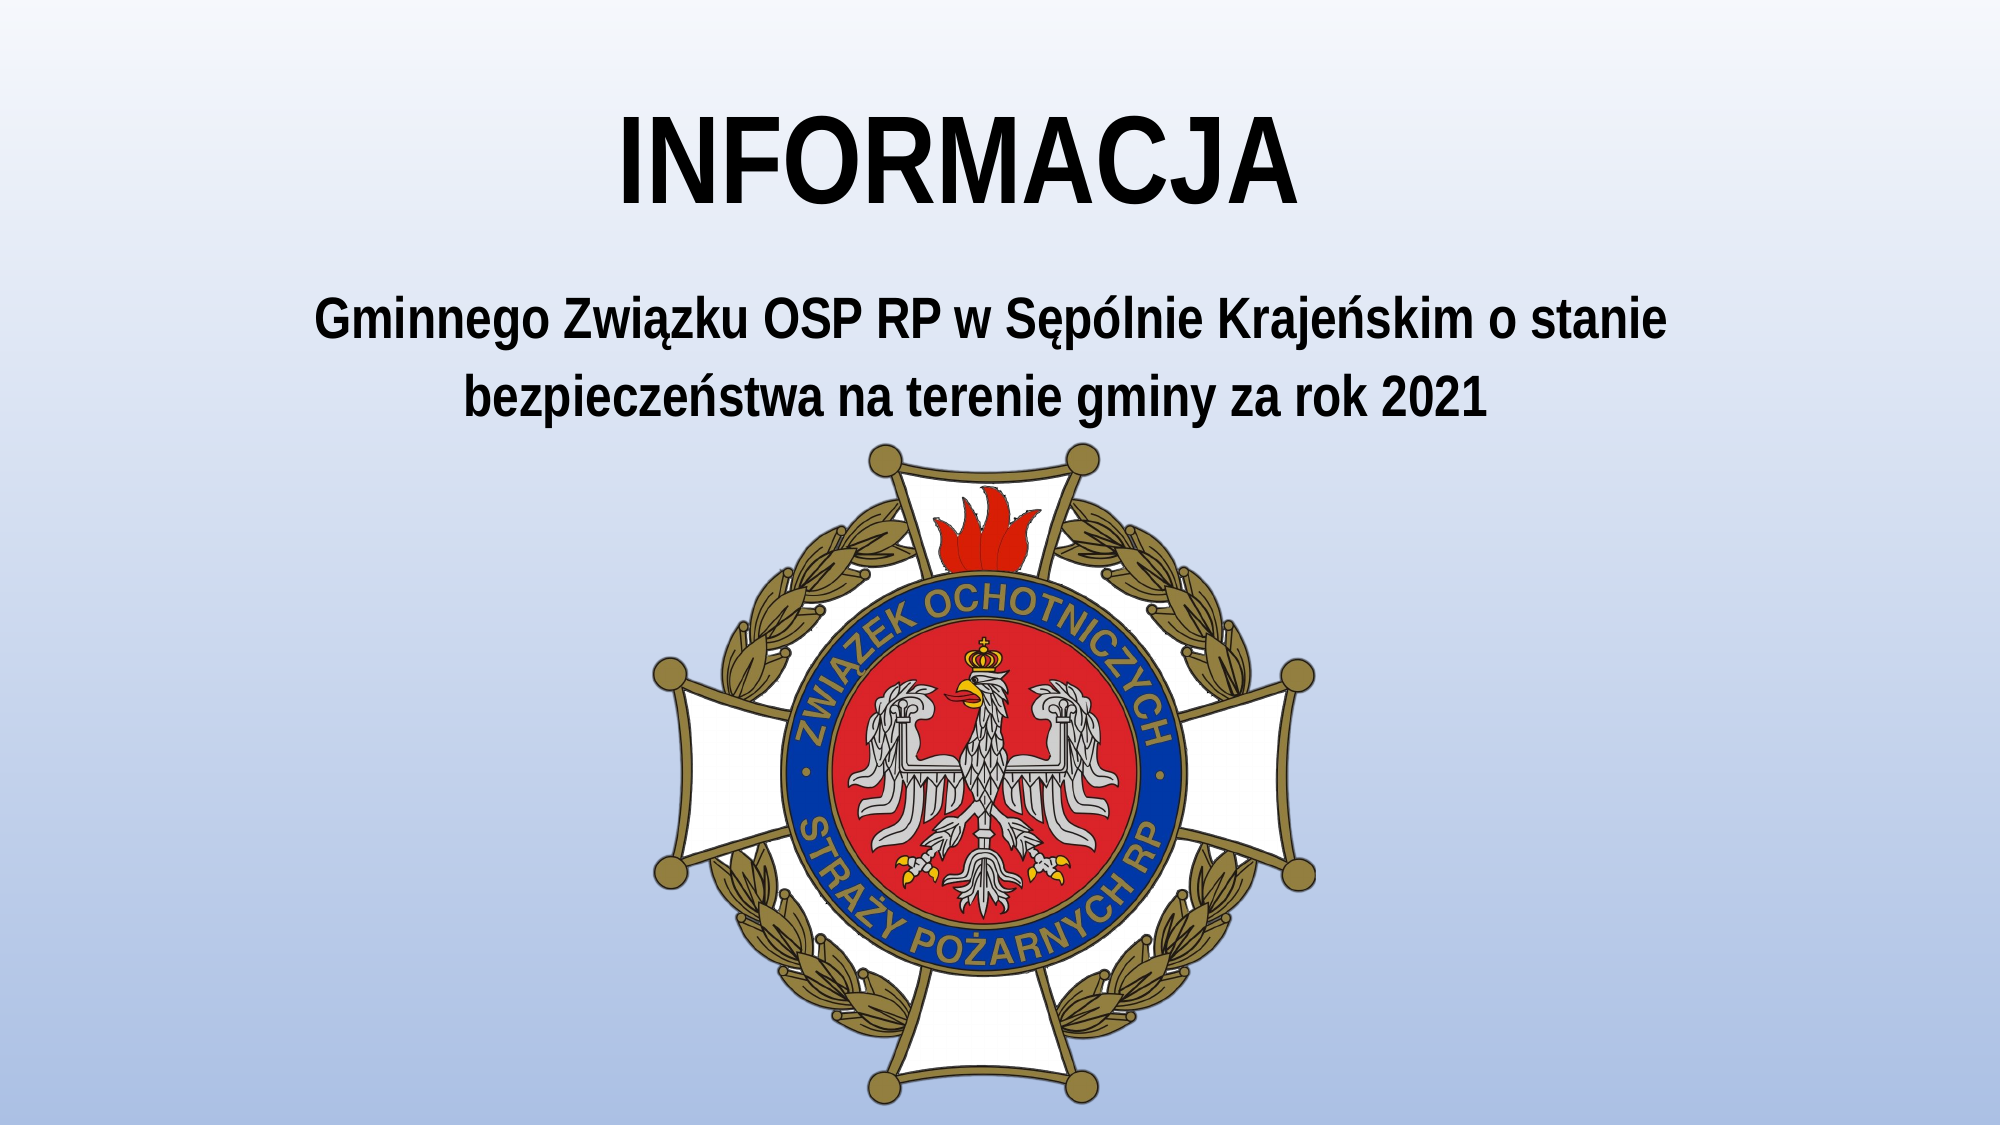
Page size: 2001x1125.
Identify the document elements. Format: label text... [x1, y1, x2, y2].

picture [640, 436, 1316, 1110]
title INFORMACJA Gminnego Związku OSP RP w Sępólnie Krajeńskim o stanie bezpieczeństwa na terenie gminy za rok 2021 [225, 44, 1726, 437]
